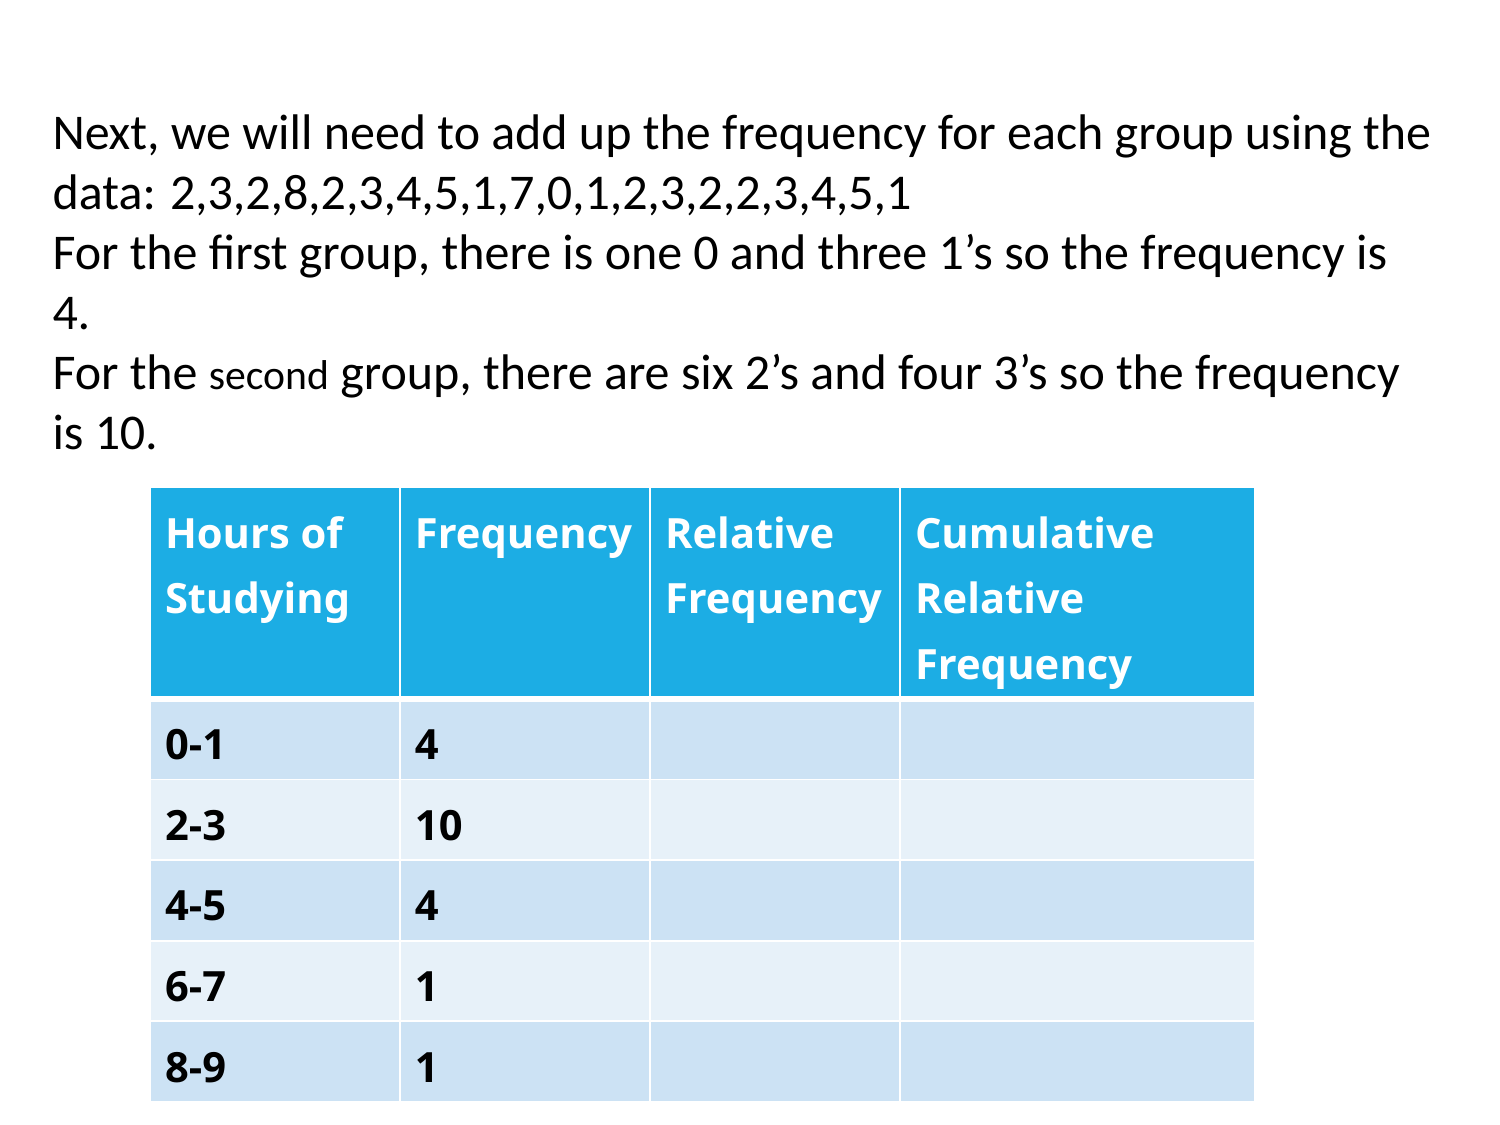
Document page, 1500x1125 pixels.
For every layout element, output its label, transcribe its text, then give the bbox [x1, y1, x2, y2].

table_cell 10 [401, 780, 649, 859]
table_cell [651, 702, 899, 779]
table_cell 4 [401, 702, 649, 779]
table_cell [901, 861, 1254, 940]
table_cell [901, 942, 1254, 1020]
table_header Relative Frequency [651, 488, 899, 696]
table_header Frequency [401, 488, 649, 696]
table_cell [651, 780, 899, 859]
table_cell [651, 942, 899, 1020]
table_header Hours of Studying [151, 488, 399, 696]
table_cell 1 [401, 1022, 649, 1101]
table_header Cumulative Relative Frequency [901, 488, 1254, 696]
table_cell [651, 1022, 899, 1101]
table_cell [901, 1022, 1254, 1101]
table_cell [901, 702, 1254, 779]
table_cell 4-5 [151, 861, 399, 940]
table_cell [651, 861, 899, 940]
text_box Next, we will need to add up the frequency for each group using the data: 2,3,2,8,2,3,4,5,1,7,0,1,2,3,2,2,3,4,5,1 For the first group, there is one 0 and three 1’s so the frequency is 4. For the second group, there are six 2’s and four 3’s so the frequency is 10. [37, 91, 1450, 467]
table_cell [901, 780, 1254, 859]
table_cell 6-7 [151, 942, 399, 1020]
table_cell 4 [401, 861, 649, 940]
table_cell 8-9 [151, 1022, 399, 1101]
table_cell 1 [401, 942, 649, 1020]
table_cell 2-3 [151, 780, 399, 859]
table_cell 0-1 [151, 702, 399, 779]
